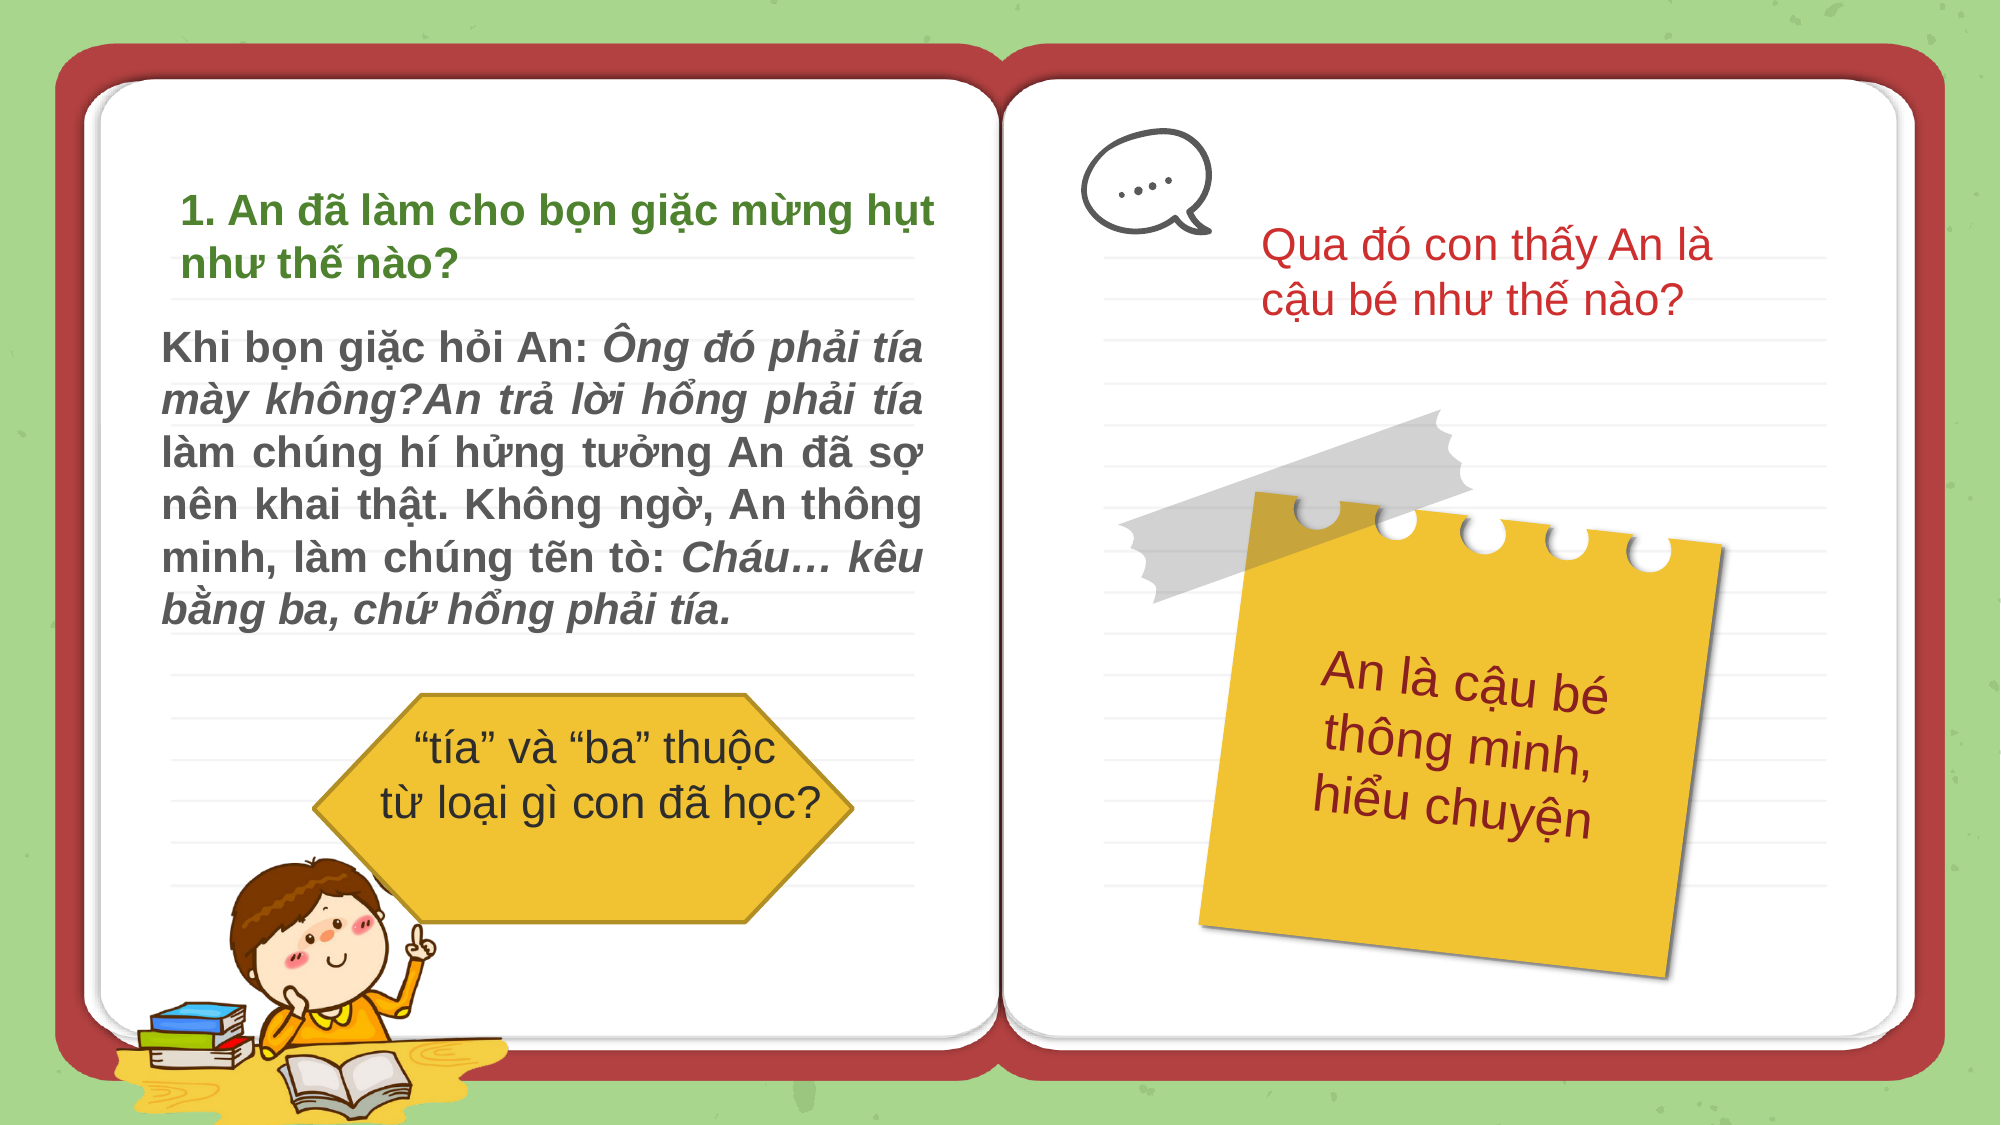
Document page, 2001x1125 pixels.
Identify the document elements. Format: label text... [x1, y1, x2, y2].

text_box [838, 789, 855, 828]
text_box [404, 692, 763, 710]
text_box [332, 750, 366, 786]
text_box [1070, 127, 1220, 236]
text_box Khi bọn giặc hỏi An: Ông đó phải tía mày không?An trả lời hổng phải tía làm chúng hí hửng tưởng An đã sợ nên khai thật. Không ngờ, An thông minh, làm chúng tẽn tò: Cháu… kêu bằng ba, chứ hổng phải tía. [146, 311, 939, 642]
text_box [1117, 409, 1726, 981]
text_box Qua đó con thấy An là cậu bé như thế nào? [1247, 206, 1777, 332]
picture [55, 43, 1945, 1125]
text_box 1. An đã làm cho bọn giặc mừng hụt như thế nào? [165, 174, 958, 295]
text_box “tía” và “ba” thuộc từ loại gì con đã học? [366, 710, 838, 836]
text_box [548, 836, 830, 925]
